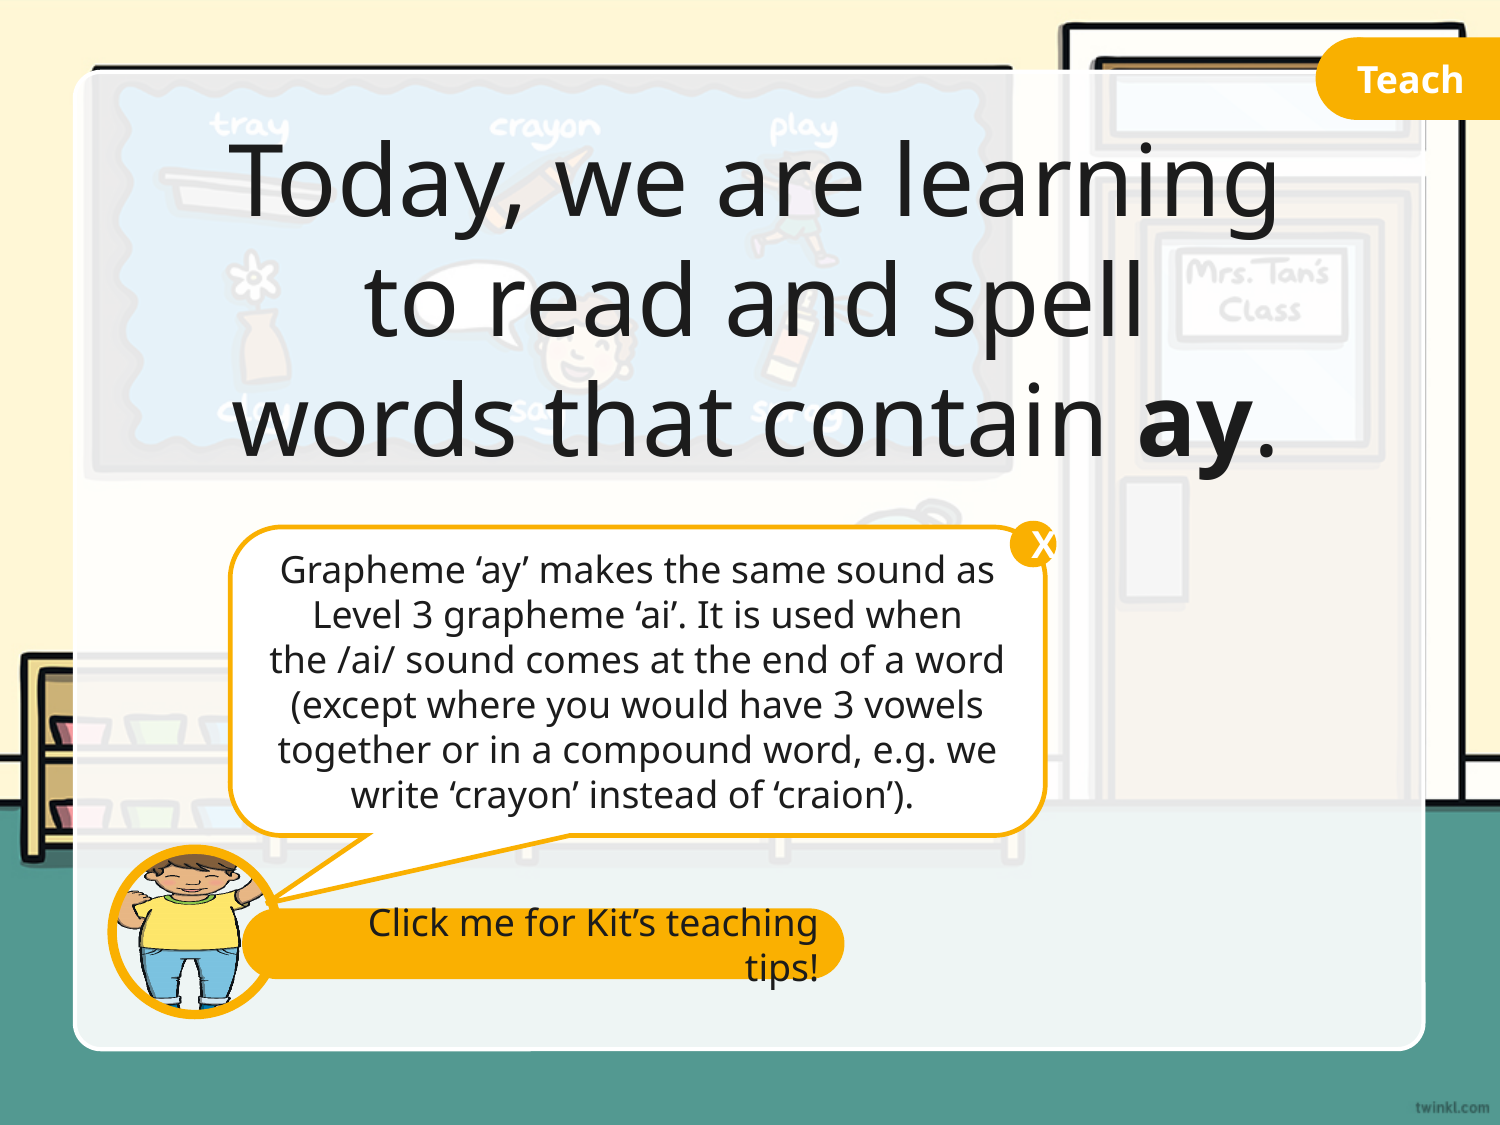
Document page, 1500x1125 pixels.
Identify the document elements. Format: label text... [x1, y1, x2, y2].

text_box Grapheme ‘ay’ makes the same sound as Level 3 grapheme ‘ai’. It is used when the /ai/ sound comes at the end of a word (except where you would have 3 vowels together or in a compound word, e.g. we write ‘crayon’ instead of ‘craion’). [229, 525, 1047, 849]
text_box X [1008, 519, 1058, 569]
picture [0, 0, 1500, 1125]
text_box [1315, 37, 1500, 120]
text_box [112, 849, 845, 1015]
text_box Today, we are learning to read and spell words that contain ay. [206, 109, 1306, 485]
